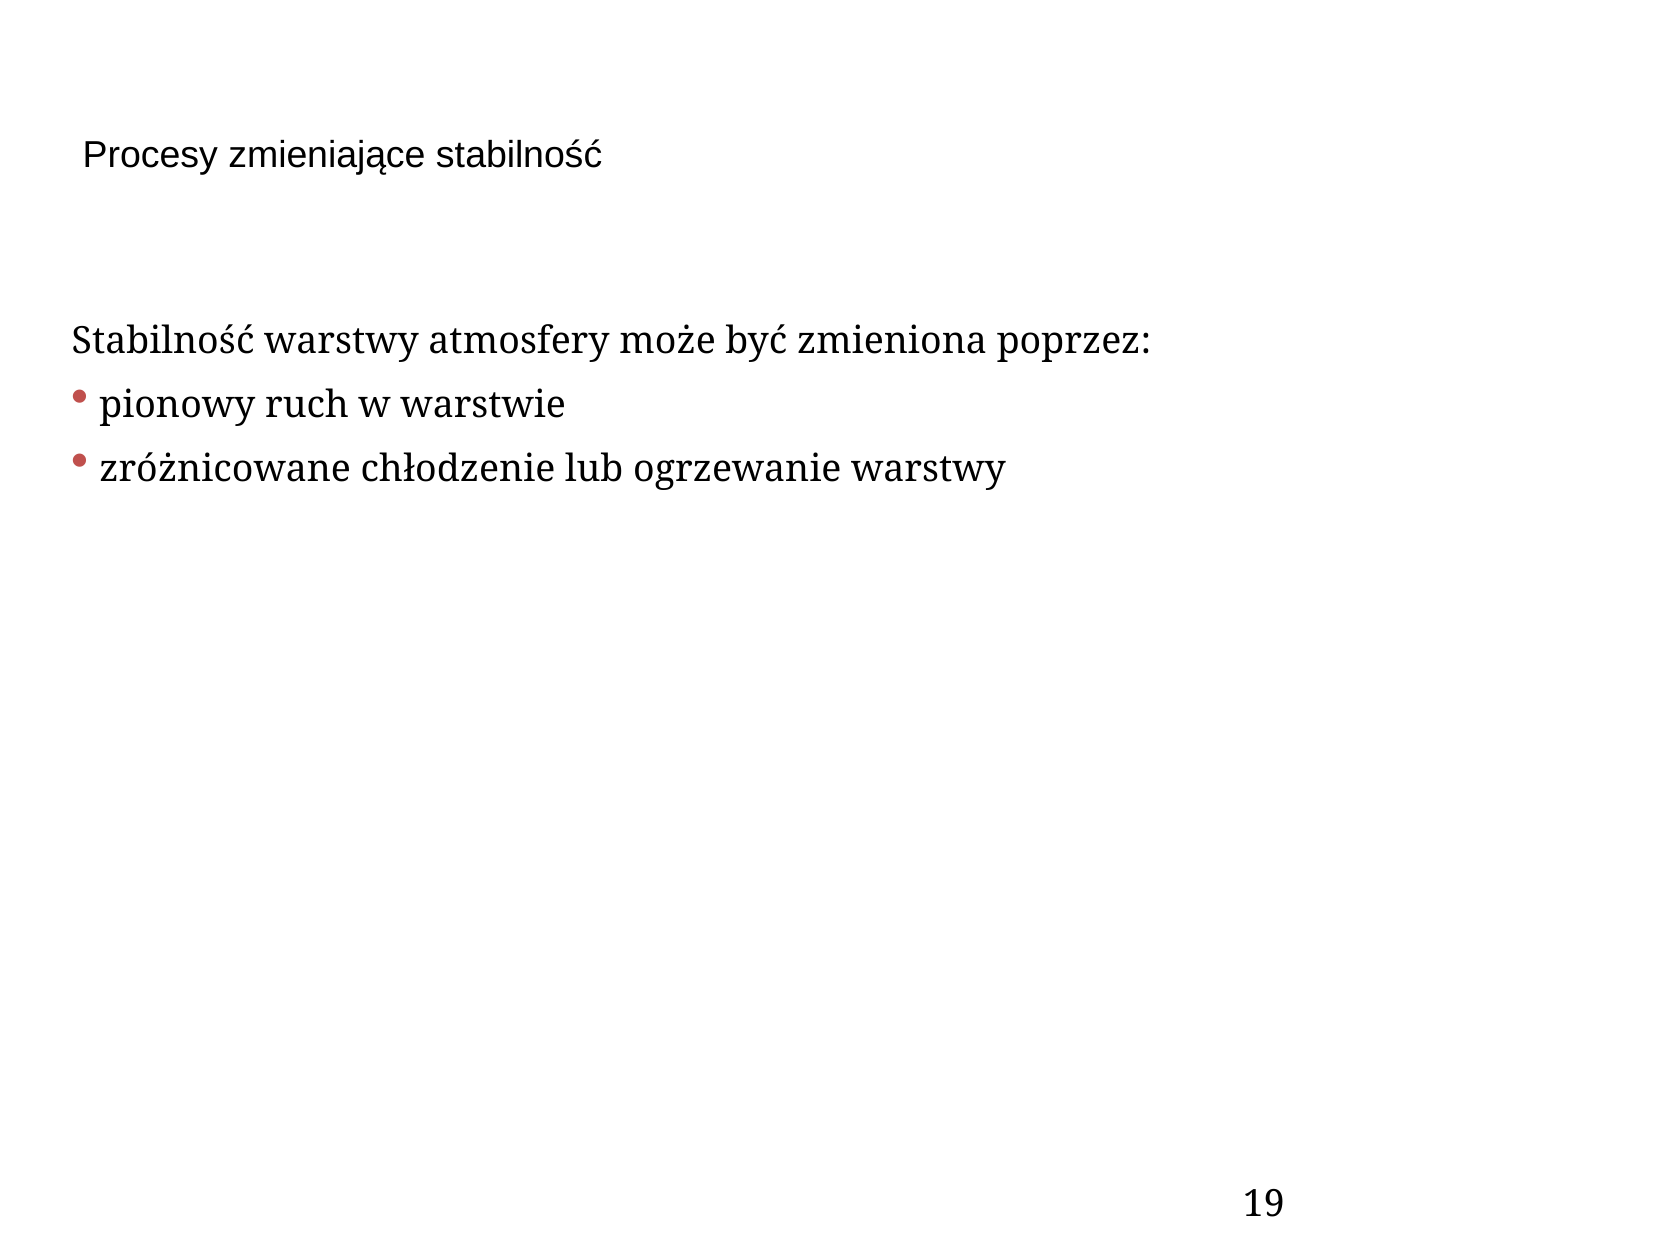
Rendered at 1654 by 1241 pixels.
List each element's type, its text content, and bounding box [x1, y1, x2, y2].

text_box Stabilność warstwy atmosfery może być zmieniona poprzez: pionowy ruch w warstwie zróżnicowane chłodzenie lub ogrzewanie warstwy [55, 307, 1626, 498]
slide_number 19 [1226, 1171, 1571, 1213]
title Procesy zmieniające stabilność [82, 49, 1571, 257]
